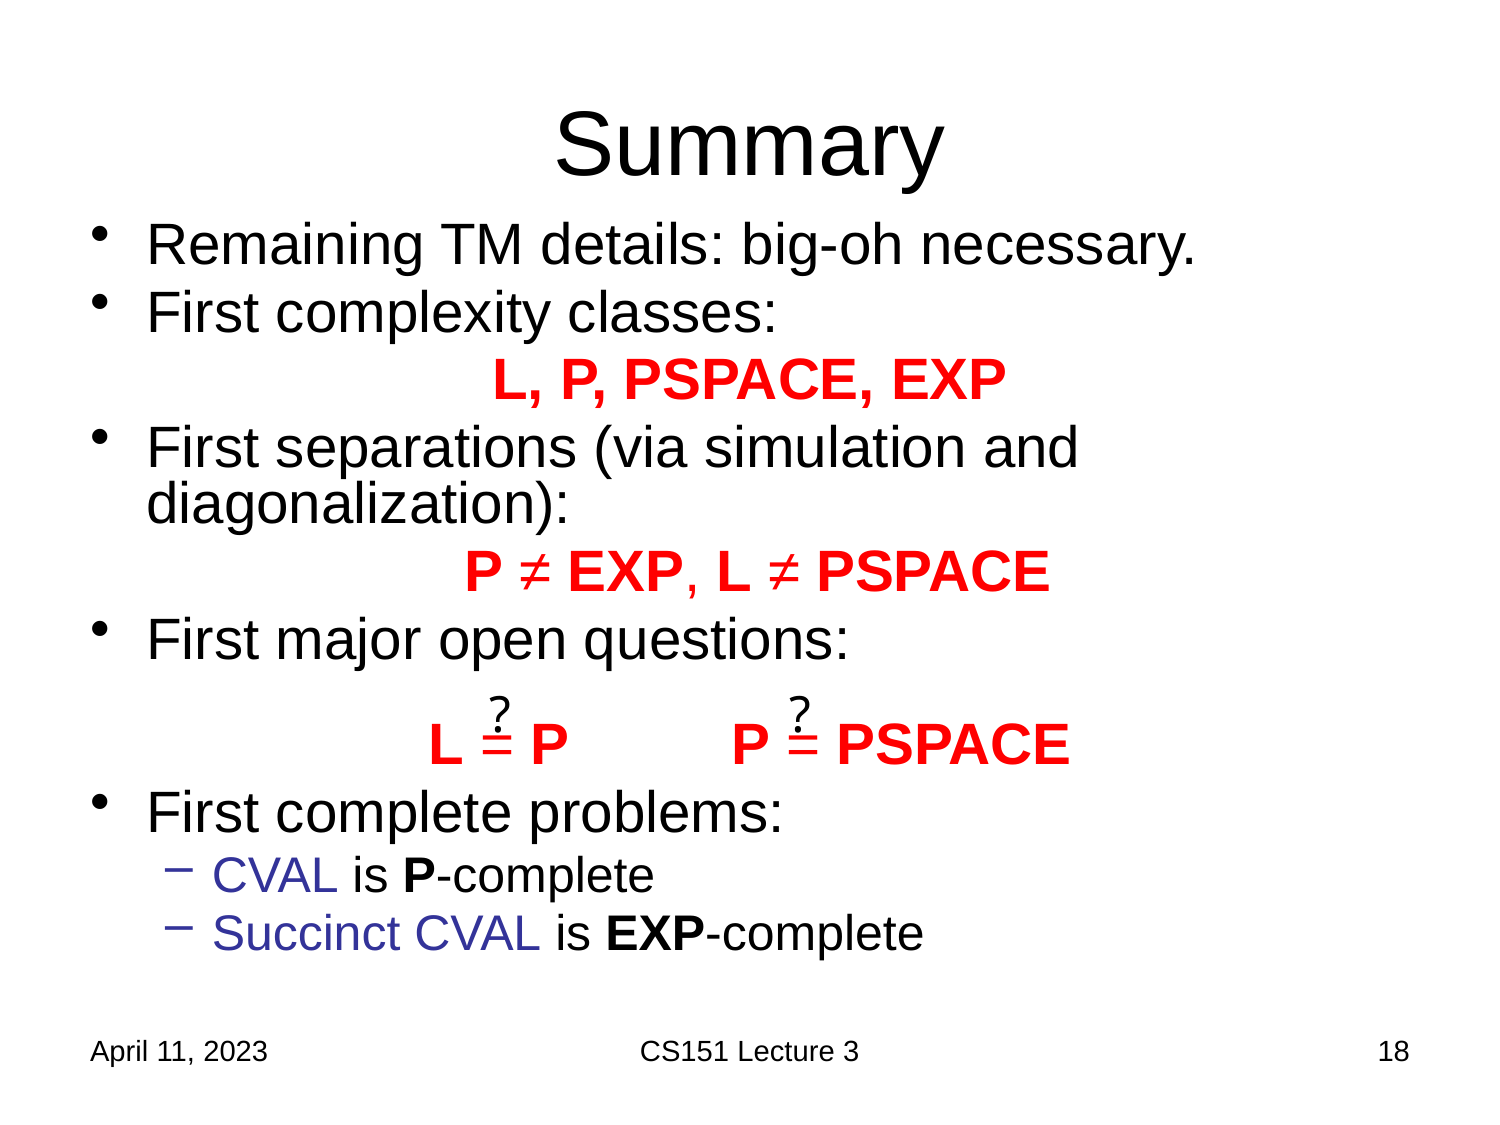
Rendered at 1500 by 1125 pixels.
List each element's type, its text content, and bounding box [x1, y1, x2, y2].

slide_number 18 [1074, 1024, 1426, 1103]
list Remaining TM details: big-oh necessary. First complexity classes: L, P, PSPACE, EXP First separations (via simulation and diagonalization): P ≠ EXP, L ≠ PSPACE First major open questions: L = P P = PSPACE First complete problems: CVAL is P-complete Succinct CVAL is EXP-complete [75, 212, 1425, 1013]
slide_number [74, 1024, 426, 1103]
text_box ? [474, 674, 575, 750]
title Summary [75, 45, 1425, 212]
text_box ? [774, 674, 875, 750]
footer CS151 Lecture 3 [512, 1024, 988, 1103]
